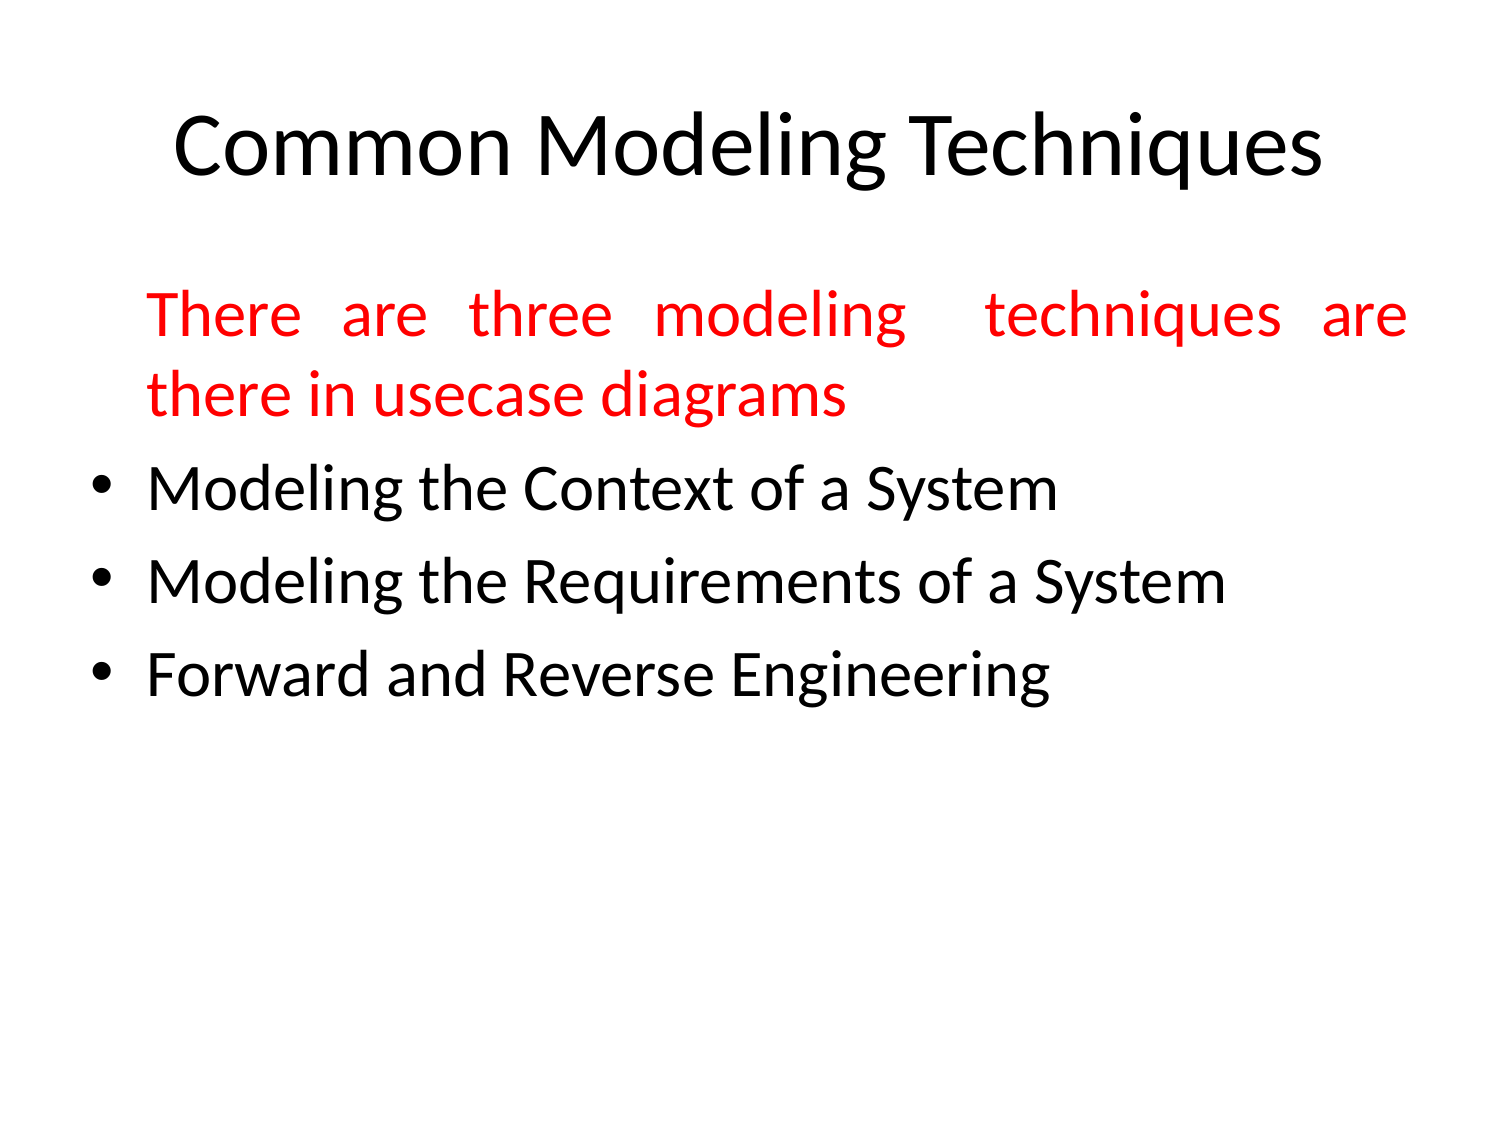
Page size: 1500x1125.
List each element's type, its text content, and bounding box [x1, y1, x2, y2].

list There are three modeling techniques are there in usecase diagrams Modeling the Context of a System Modeling the Requirements of a System Forward and Reverse Engineering [75, 262, 1425, 1005]
title Common Modeling Techniques [75, 45, 1425, 233]
